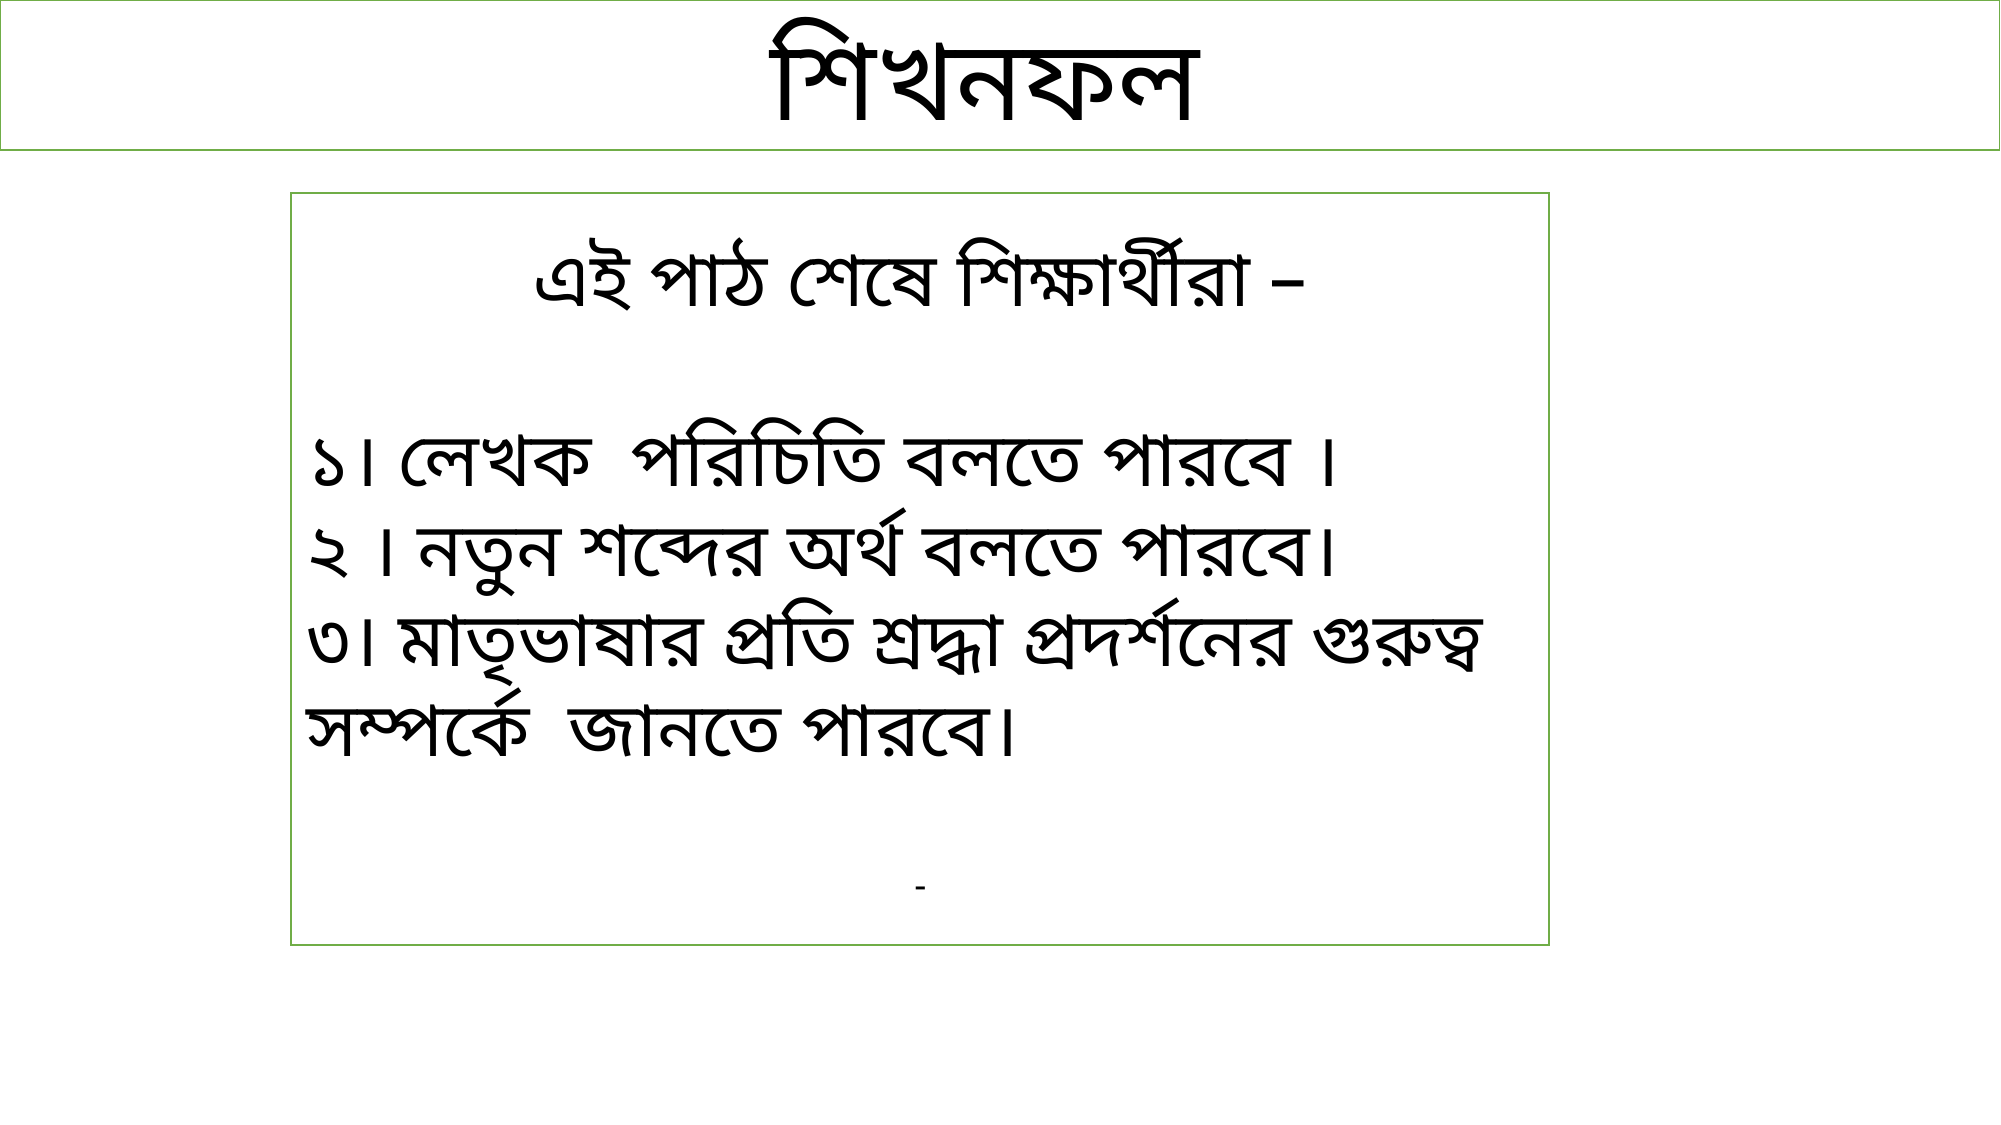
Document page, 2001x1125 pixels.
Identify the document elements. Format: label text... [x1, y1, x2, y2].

text_box এই পাঠ শেষে শিক্ষার্থীরা – ১। লেখক পরিচিতি বলতে পারবে । ২ । নতুন শব্দের অর্থ বলতে পারবে। ৩। মাতৃভাষার প্রতি শ্রদ্ধা প্রদর্শনের গুরুত্ব সম্পর্কে জানতে পারবে। - [290, 192, 1550, 946]
text_box শিখনফল [0, 0, 2000, 151]
